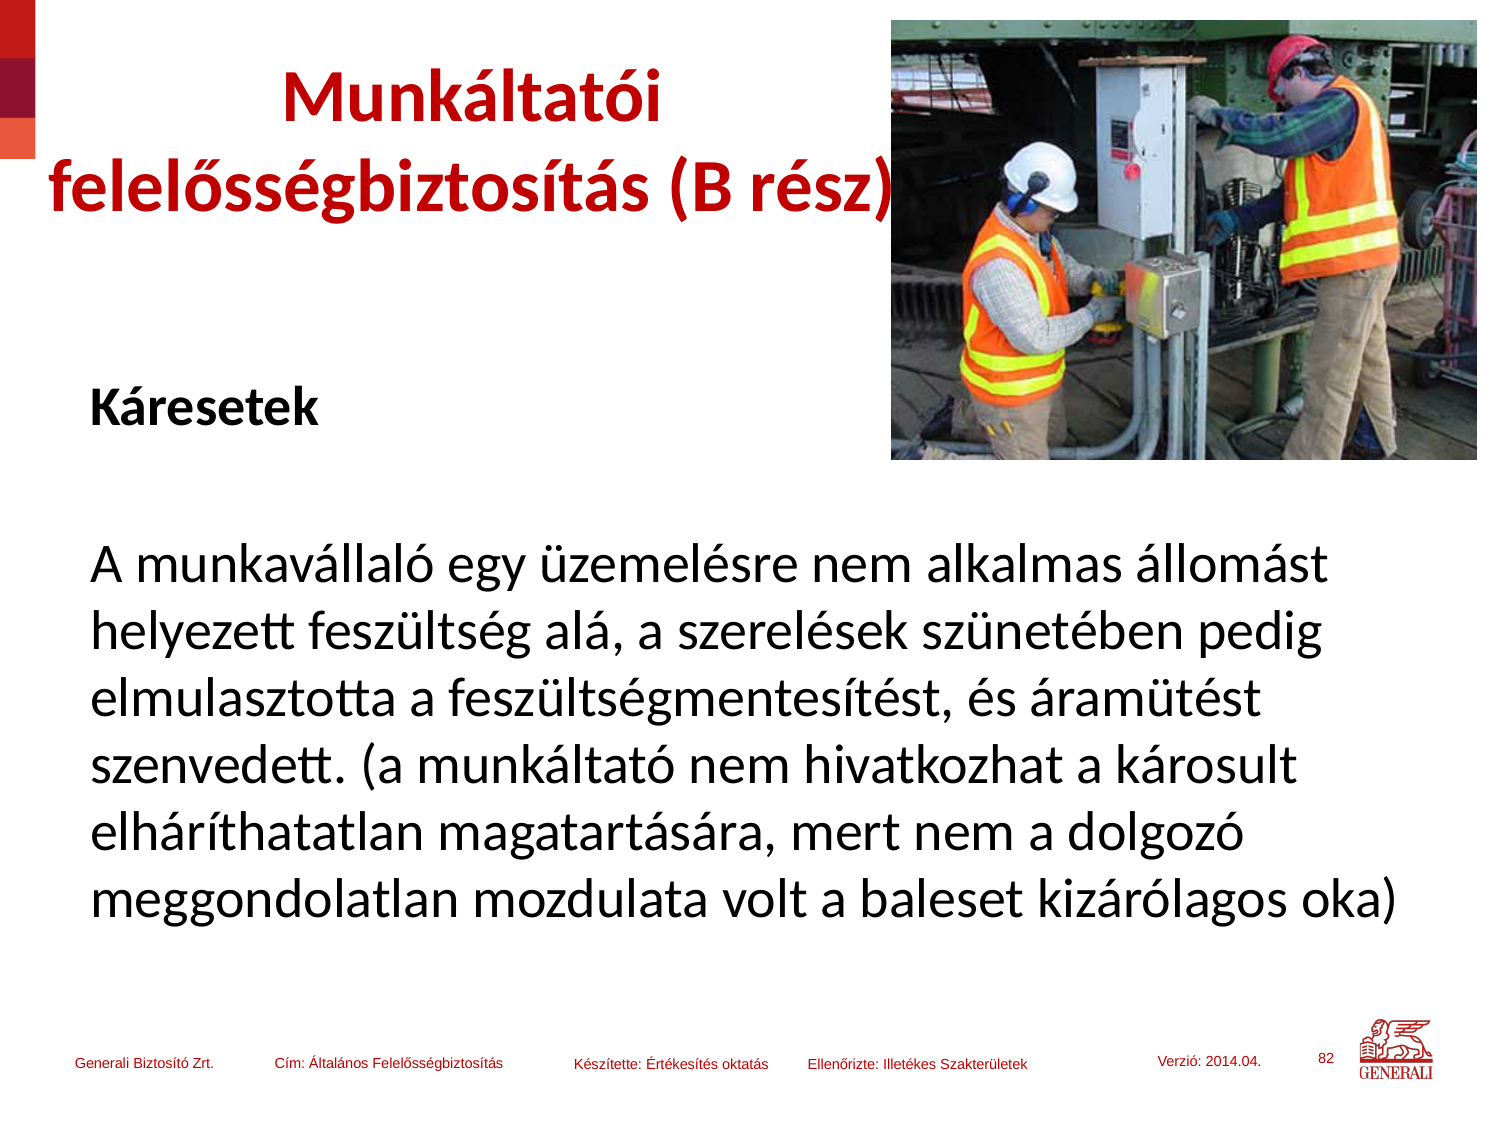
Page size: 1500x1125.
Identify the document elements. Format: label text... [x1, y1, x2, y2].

title Munkáltatói felelősségbiztosítás (B rész) [29, 36, 886, 237]
list Káresetek A munkavállaló egy üzemelésre nem alkalmas állomást helyezett feszültség alá, a szerelések szünetében pedig elmulasztotta a feszültségmentesítést, és áramütést szenvedett. (a munkáltató nem hivatkozhat a károsult elháríthatatlan magatartására, mert nem a dolgozó meggondolatlan mozdulata volt a baleset kizárólagos oka) [75, 361, 1425, 950]
picture [891, 20, 1477, 460]
